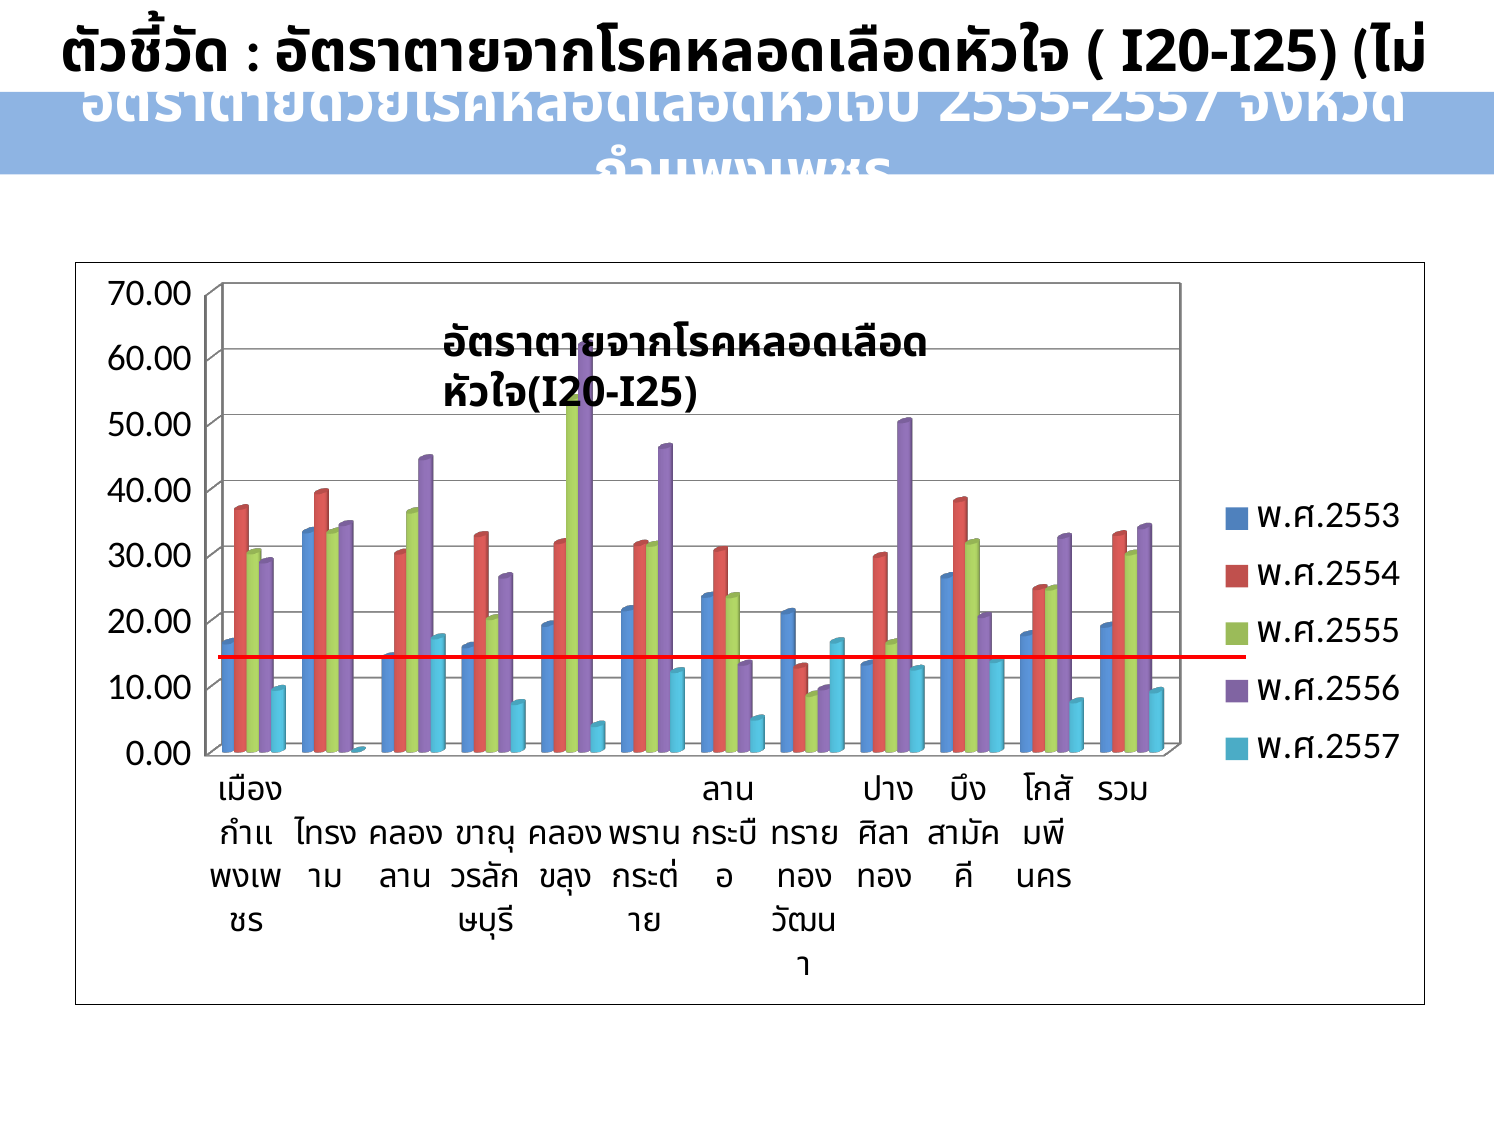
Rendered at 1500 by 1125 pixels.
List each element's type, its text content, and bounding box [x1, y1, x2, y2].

text_box อัตราตายด้วยโรคหลอดเลือดหัวใจปี 2555-2557 จังหวัดกำแพงเพชร [0, 91, 1494, 175]
text_box ตัวชี้วัด : อัตราตายจากโรคหลอดเลือดหัวใจ ( I20-I25) (ไม่เกิน 23 ต่อประชากรแสนคน) [17, 5, 1471, 91]
chart [74, 262, 1426, 1006]
